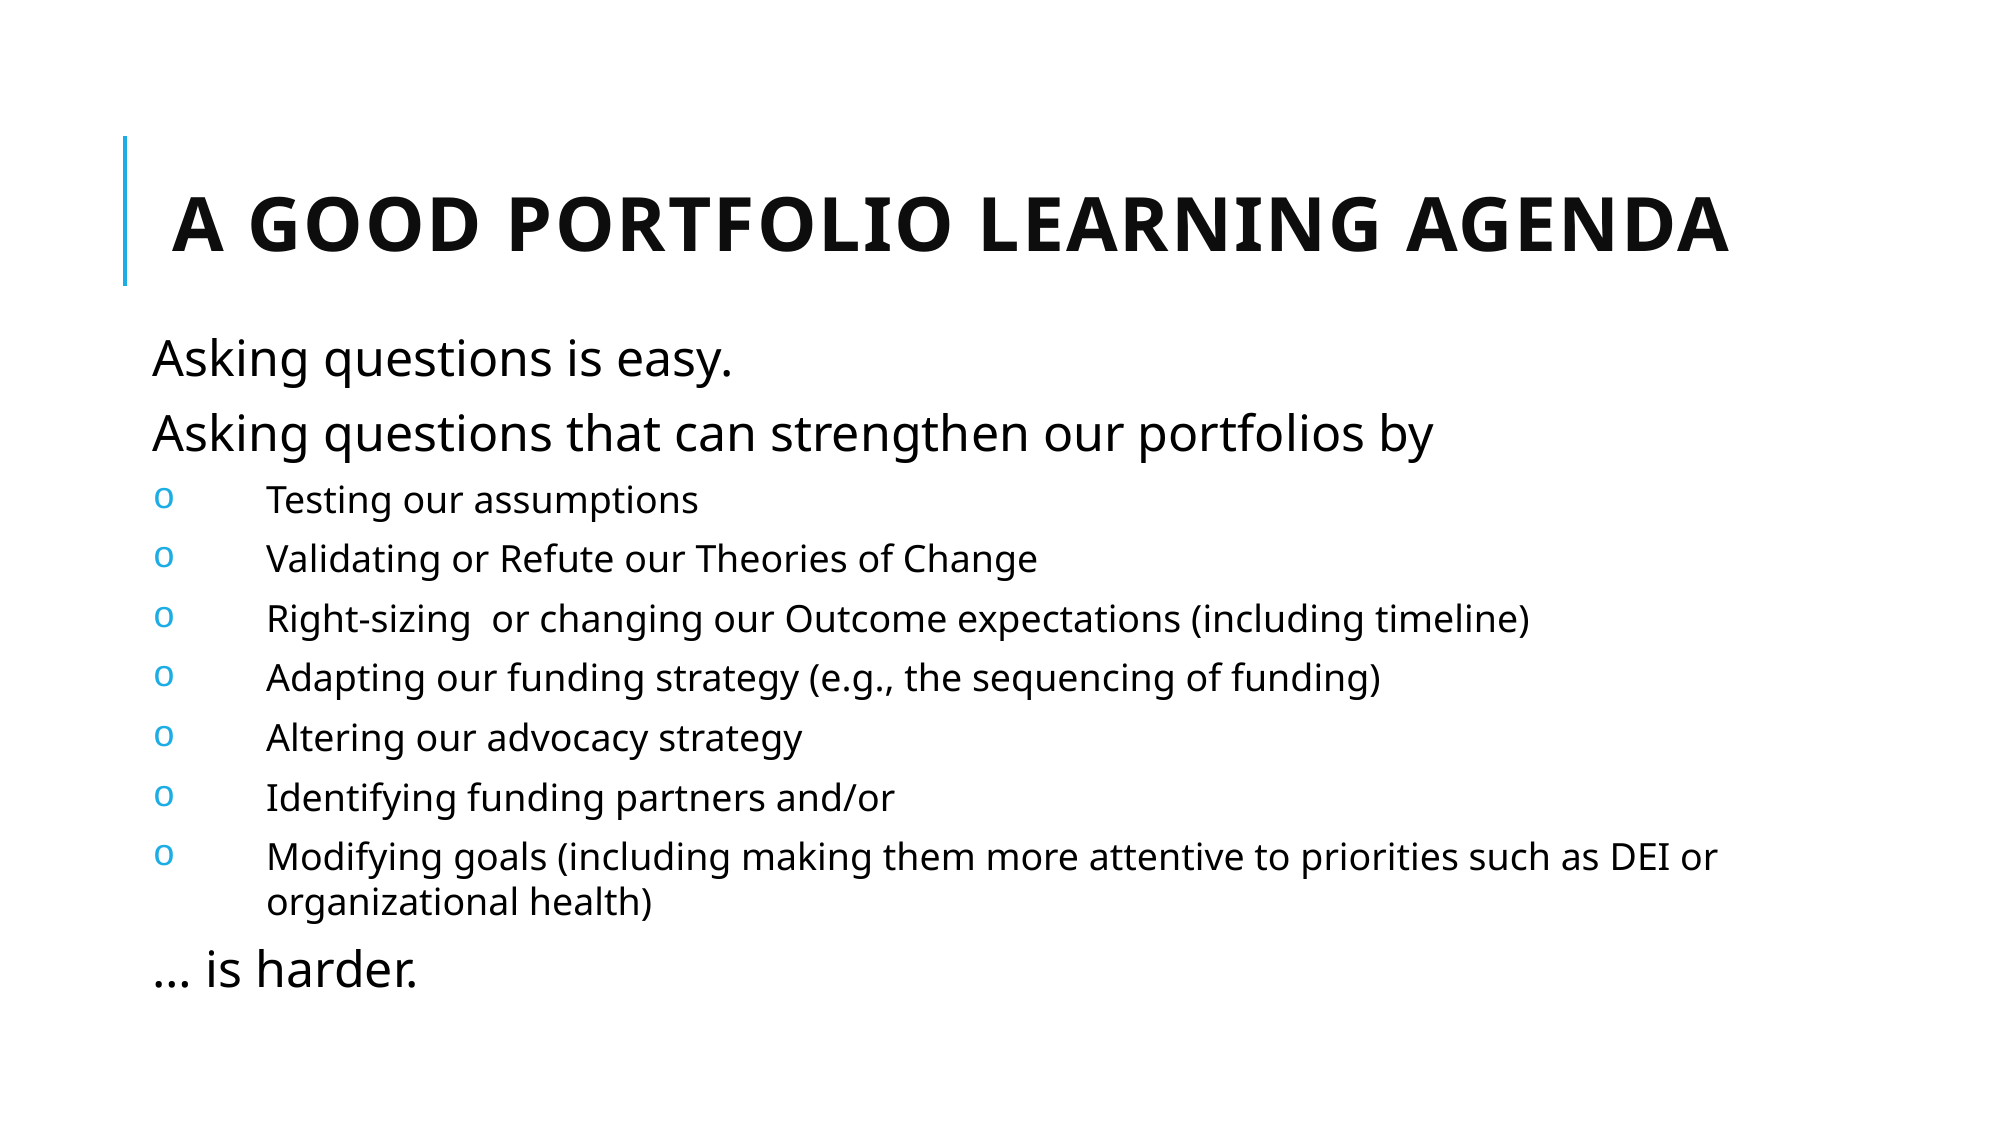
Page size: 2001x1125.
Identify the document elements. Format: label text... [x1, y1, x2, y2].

list Asking questions is easy. Asking questions that can strengthen our portfolios by Testing our assumptions Validating or Refute our Theories of Change Right-sizing or changing our Outcome expectations (including timeline) Adapting our funding strategy (e.g., the sequencing of funding) Altering our advocacy strategy Identifying funding partners and/or Modifying goals (including making them more attentive to priorities such as DEI or organizational health) … is harder. [145, 319, 1748, 1029]
text_box A good Portfolio Learning Agenda [157, 106, 1752, 353]
